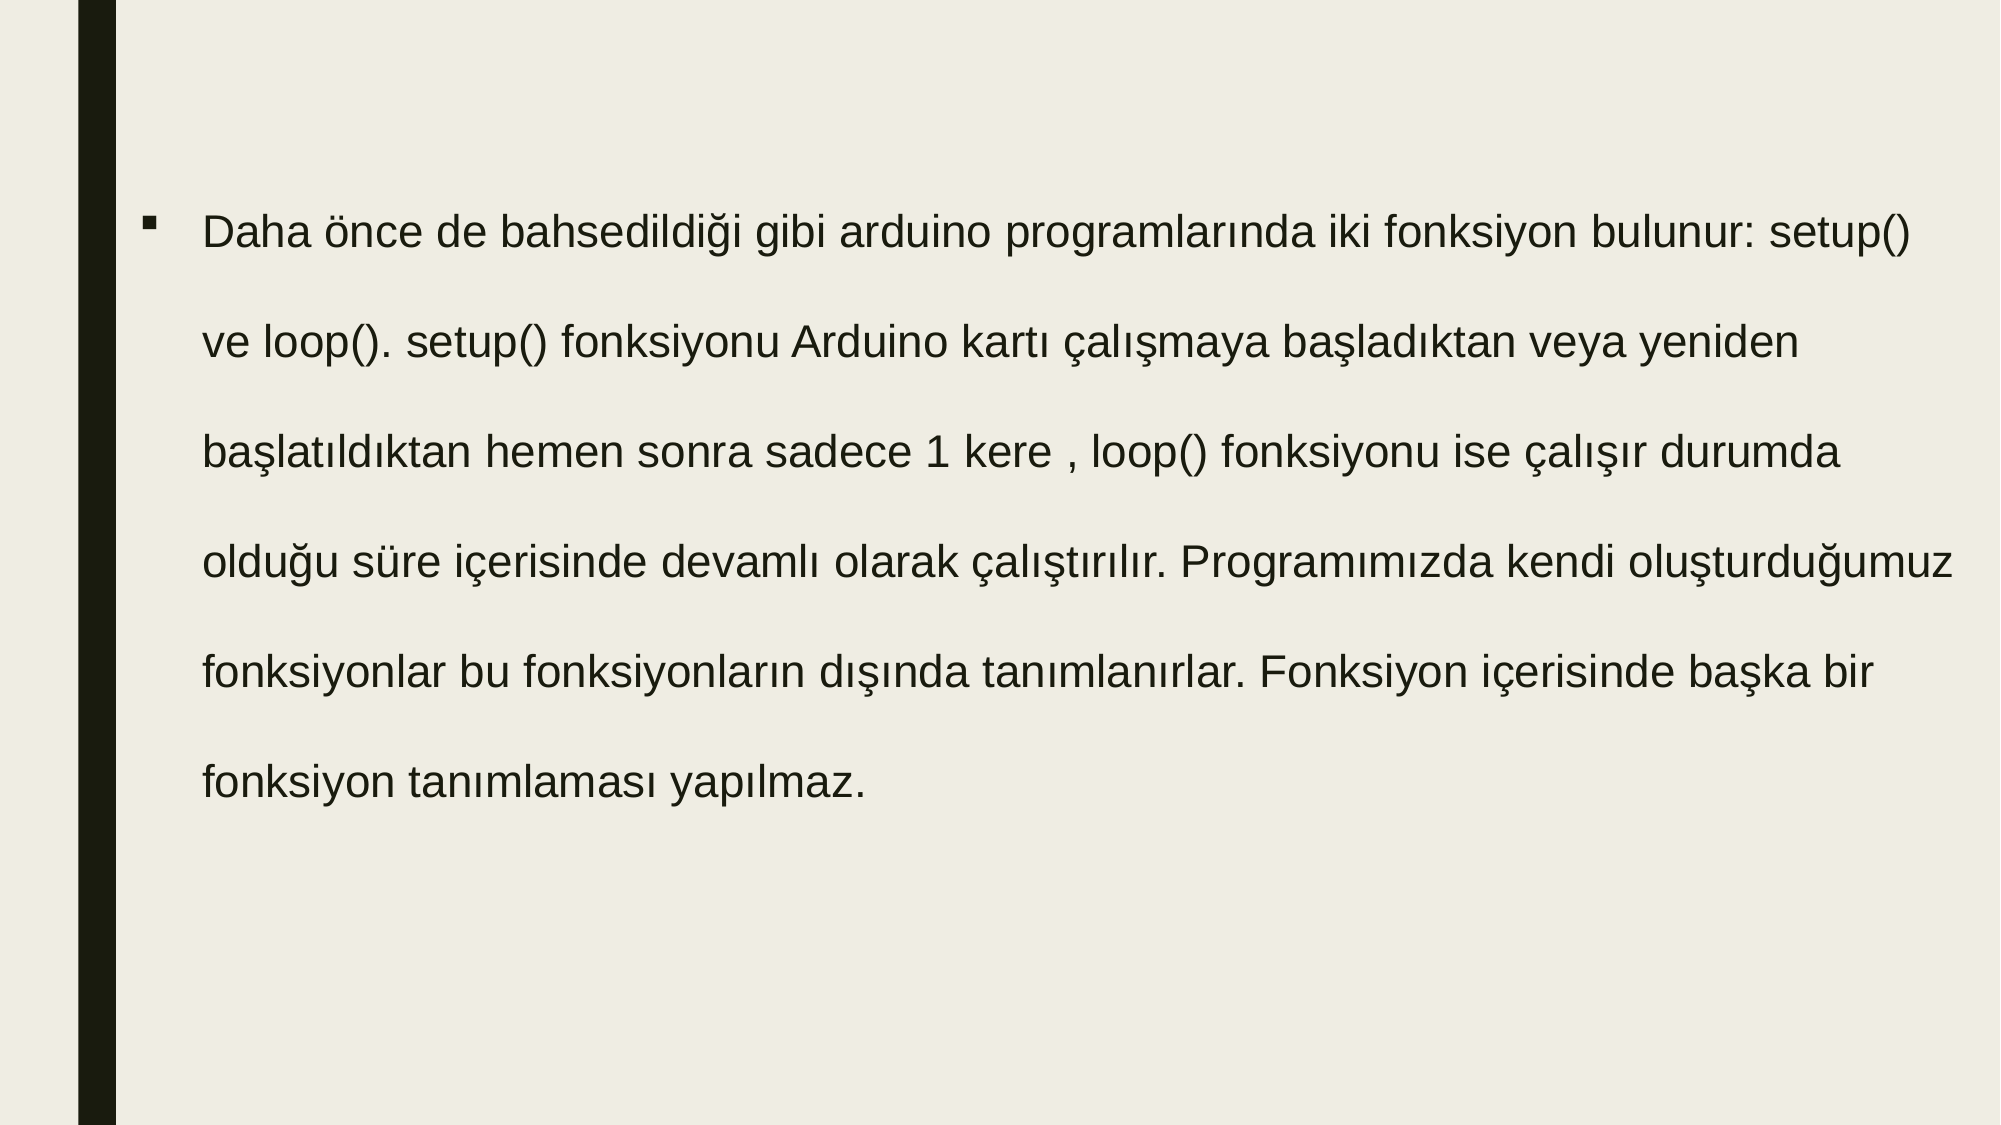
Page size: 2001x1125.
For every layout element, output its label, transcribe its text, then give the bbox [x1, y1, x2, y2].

text_box Daha önce de bahsedildiği gibi arduino programlarında iki fonksiyon bulunur: setup() ve loop(). setup() fonksiyonu Arduino kartı çalışmaya başladıktan veya yeniden başlatıldıktan hemen sonra sadece 1 kere , loop() fonksiyonu ise çalışır durumda olduğu süre içerisinde devamlı olarak çalıştırılır. Programımızda kendi oluşturduğumuz fonksiyonlar bu fonksiyonların dışında tanımlanırlar. Fonksiyon içerisinde başka bir fonksiyon tanımlaması yapılmaz. [124, 139, 1980, 1125]
